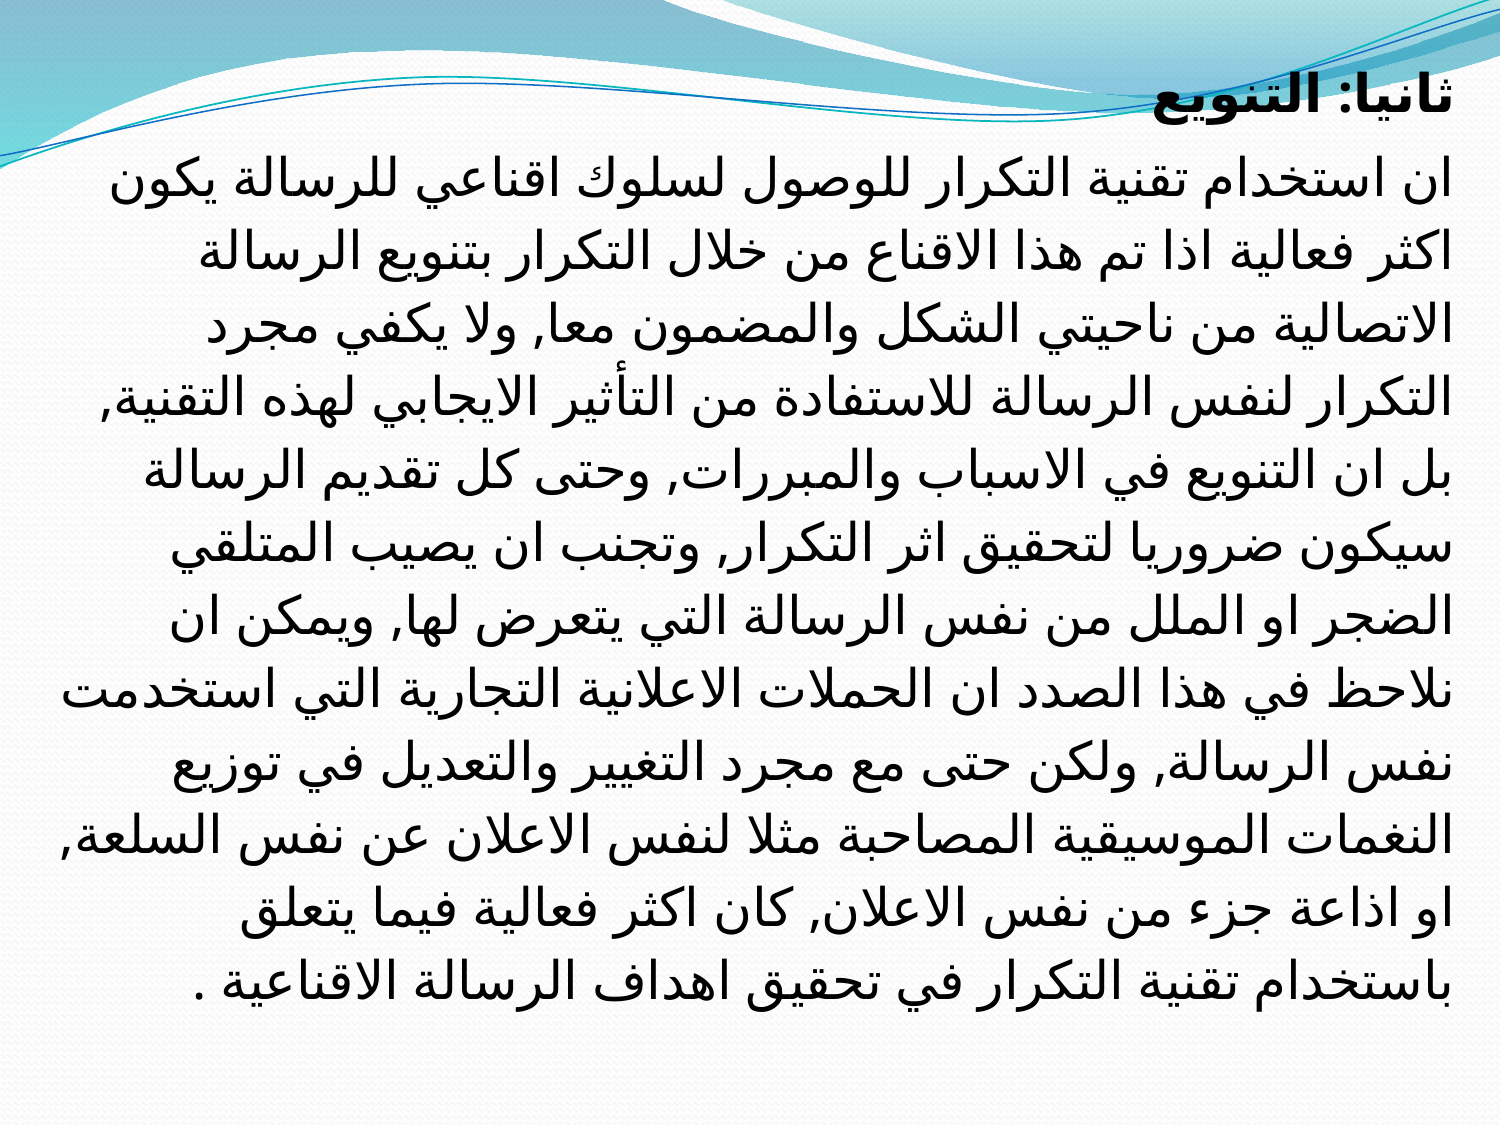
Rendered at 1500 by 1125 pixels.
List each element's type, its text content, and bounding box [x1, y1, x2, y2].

list ثانيا: التنويع ان استخدام تقنية التكرار للوصول لسلوك اقناعي للرسالة يكون اكثر فعالية اذا تم هذا الاقناع من خلال التكرار بتنويع الرسالة الاتصالية من ناحيتي الشكل والمضمون معا, ولا يكفي مجرد التكرار لنفس الرسالة للاستفادة من التأثير الايجابي لهذه التقنية, بل ان التنويع في الاسباب والمبررات, وحتى كل تقديم الرسالة سيكون ضروريا لتحقيق اثر التكرار, وتجنب ان يصيب المتلقي الضجر او الملل من نفس الرسالة التي يتعرض لها, ويمكن ان نلاحظ في هذا الصدد ان الحملات الاعلانية التجارية التي استخدمت نفس الرسالة, ولكن حتى مع مجرد التغيير والتعديل في توزيع النغمات الموسيقية المصاحبة مثلا لنفس الاعلان عن نفس السلعة, او اذاعة جزء من نفس الاعلان, كان اكثر فعالية فيما يتعلق باستخدام تقنية التكرار في تحقيق اهداف الرسالة الاقناعية . [41, 42, 1471, 1083]
